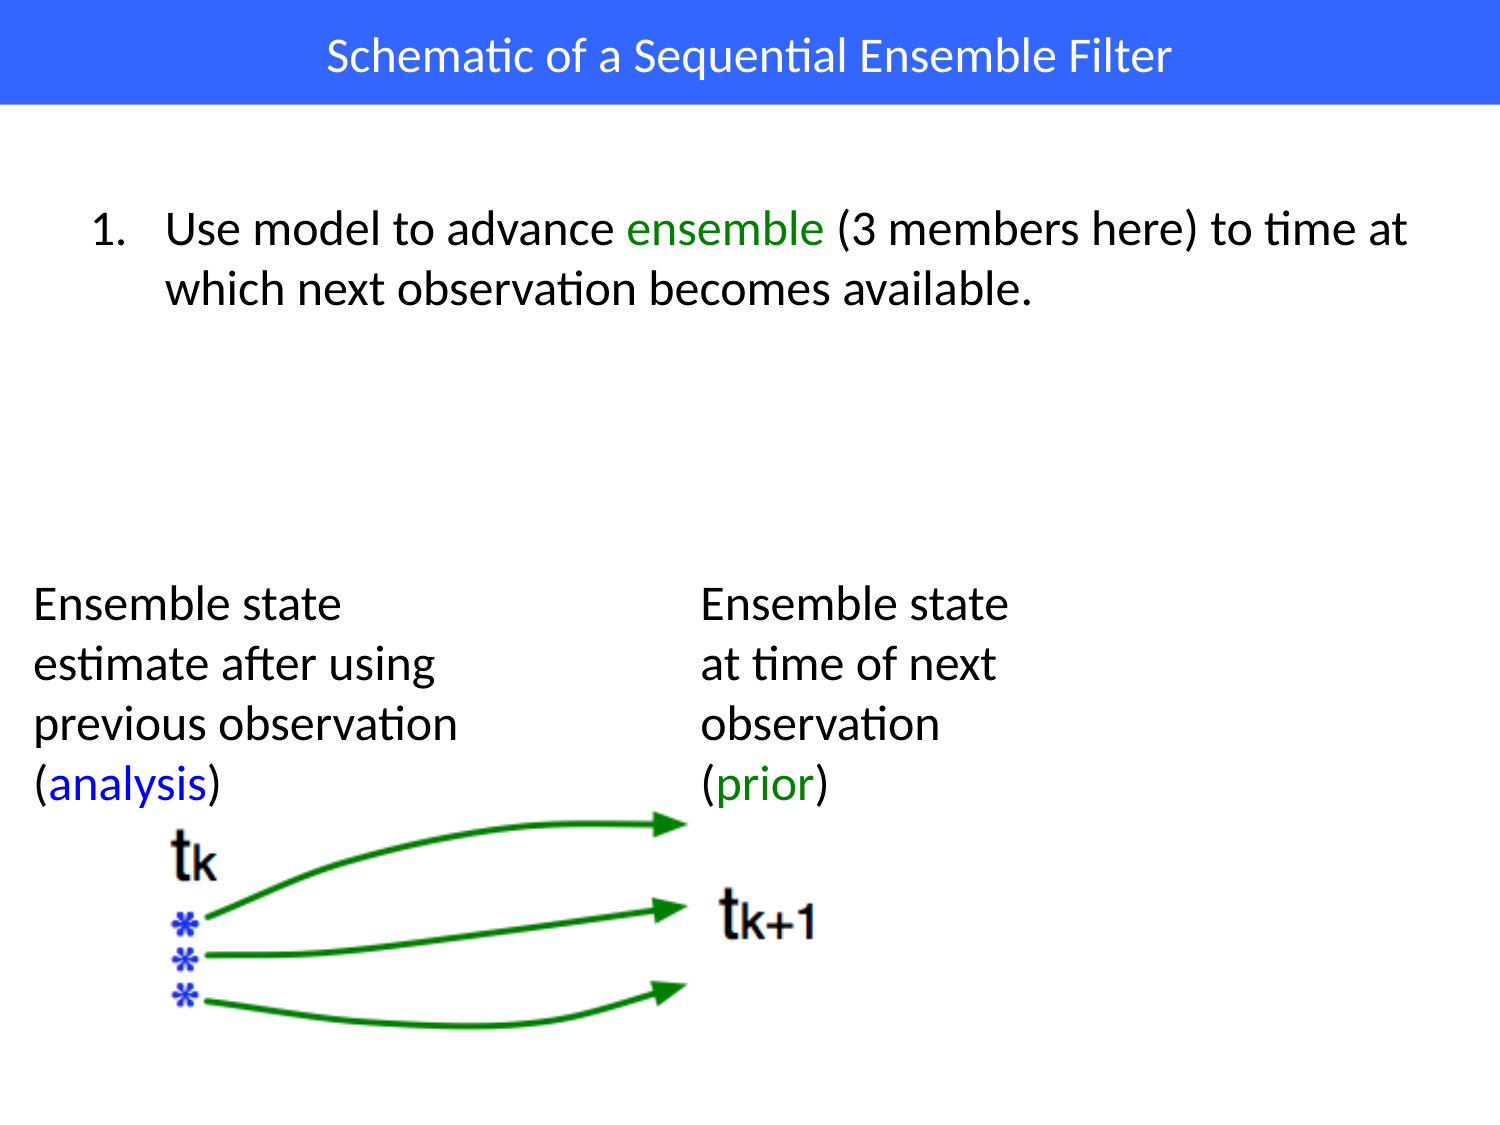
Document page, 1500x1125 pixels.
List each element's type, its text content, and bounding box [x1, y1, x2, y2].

title Schematic of a Sequential Ensemble Filter [0, 0, 1500, 105]
picture [67, 336, 1427, 1096]
text_box Ensemble state estimate after using previous observation (analysis) [18, 562, 62, 818]
text_box Use model to advance ensemble (3 members here) to time at which next observation becomes available. [75, 188, 1424, 323]
